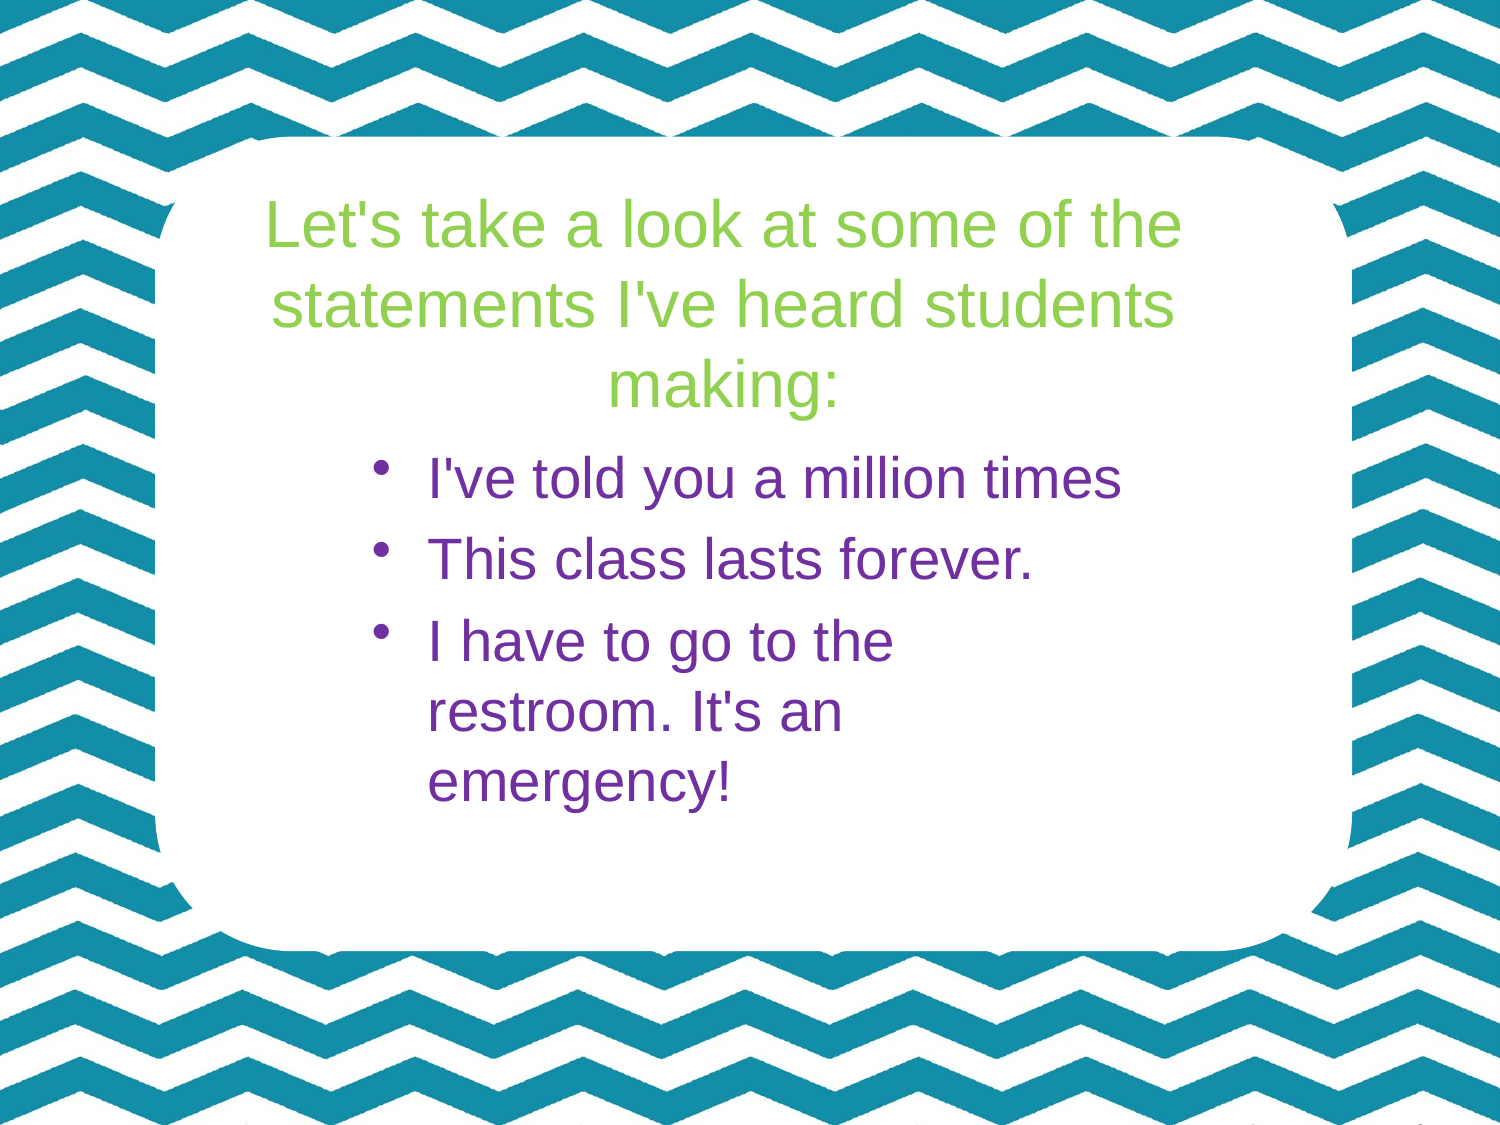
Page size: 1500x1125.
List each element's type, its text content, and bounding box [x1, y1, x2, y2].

list I've told you a million times This class lasts forever. I have to go to the restroom. It's an emergency! [356, 432, 1151, 1125]
picture [0, 0, 1500, 1125]
title Let's take a look at some of the statements I've heard students making: [186, 206, 1263, 395]
text_box [155, 136, 1353, 952]
